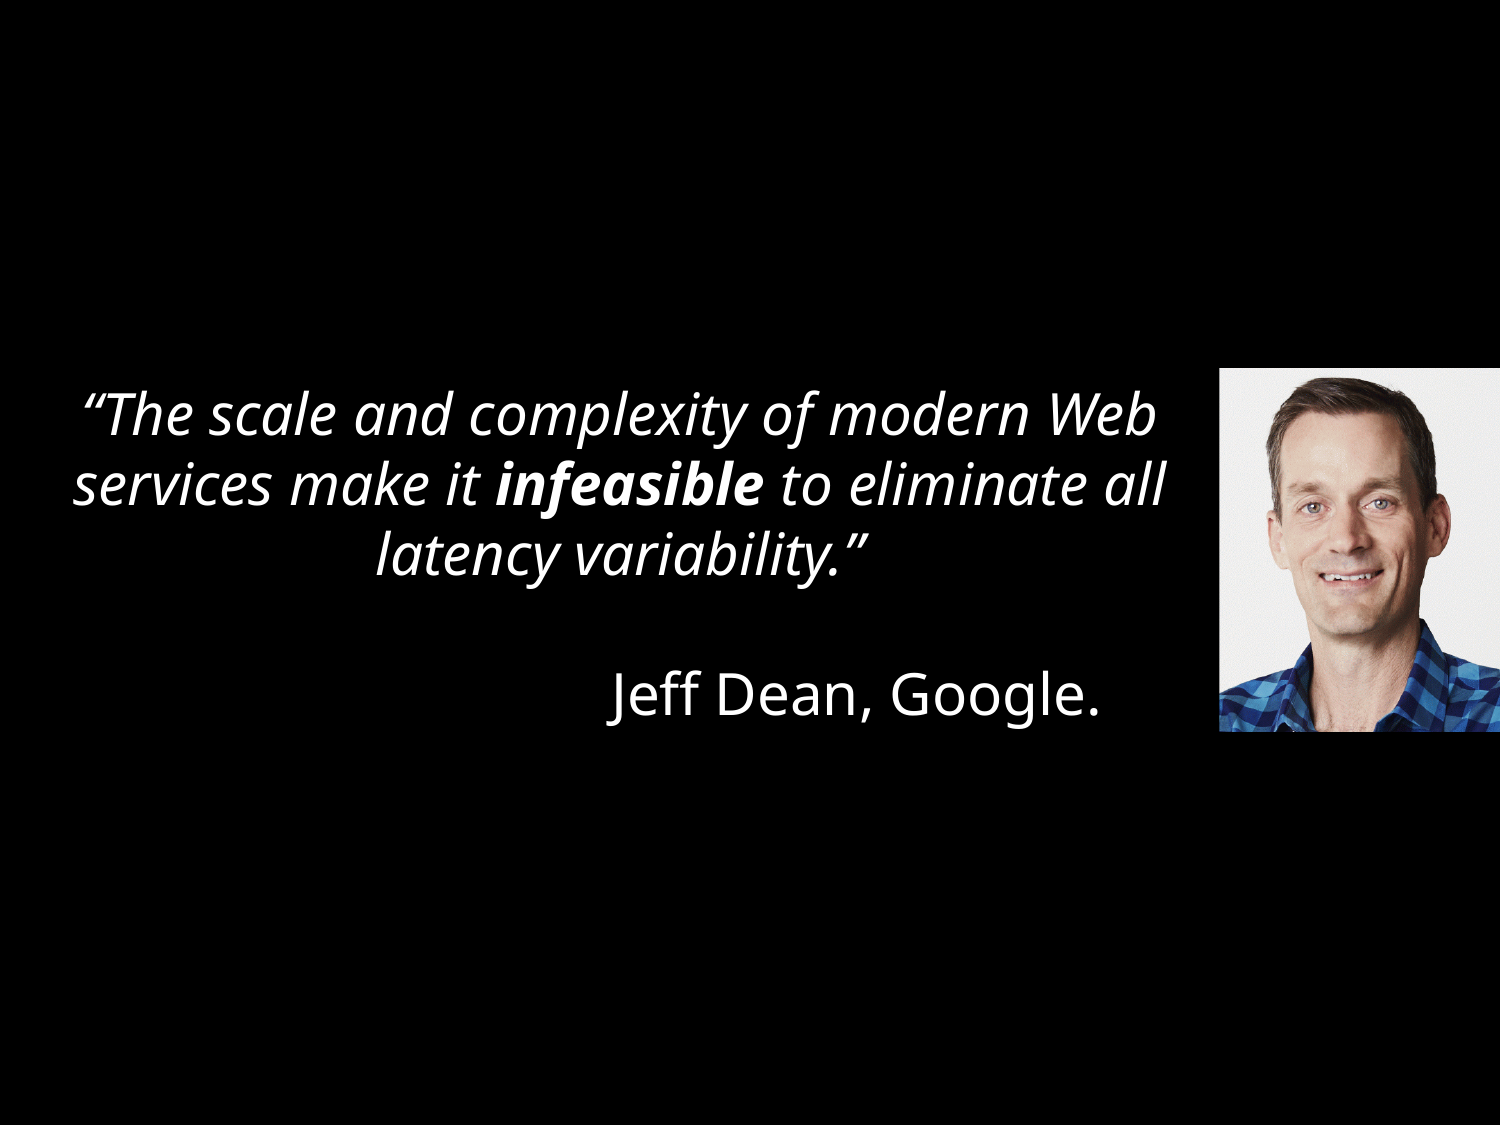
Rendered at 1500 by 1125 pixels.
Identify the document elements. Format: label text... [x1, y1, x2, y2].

picture [1218, 368, 1500, 732]
text_box “The scale and complexity of modern Web services make it infeasible to eliminate all latency variability.” Jeff Dean, Google. [0, 370, 1214, 735]
